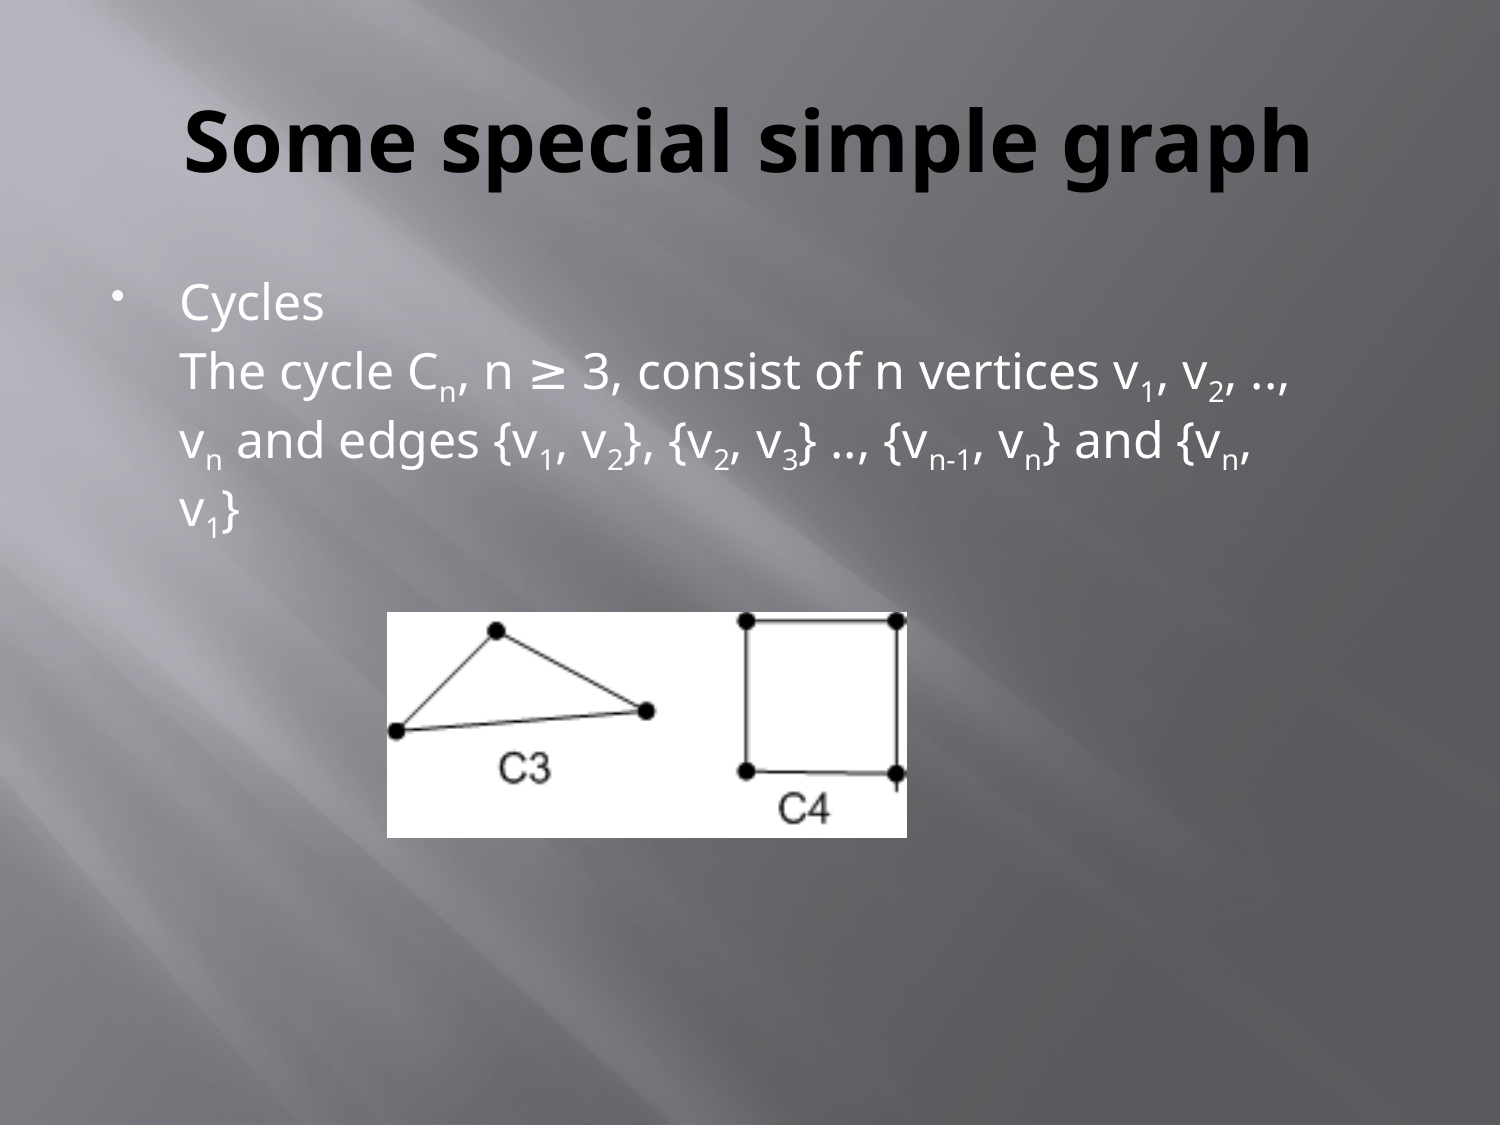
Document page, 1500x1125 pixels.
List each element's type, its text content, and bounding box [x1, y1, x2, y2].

title Some special simple graph [75, 45, 1425, 233]
picture [387, 612, 907, 838]
list Cycles The cycle Cn, n ≥ 3, consist of n vertices v1, v2, .., vn and edges {v1, v2}, {v2, v3} .., {vn-1, vn} and {vn, v1} [75, 262, 1325, 1005]
